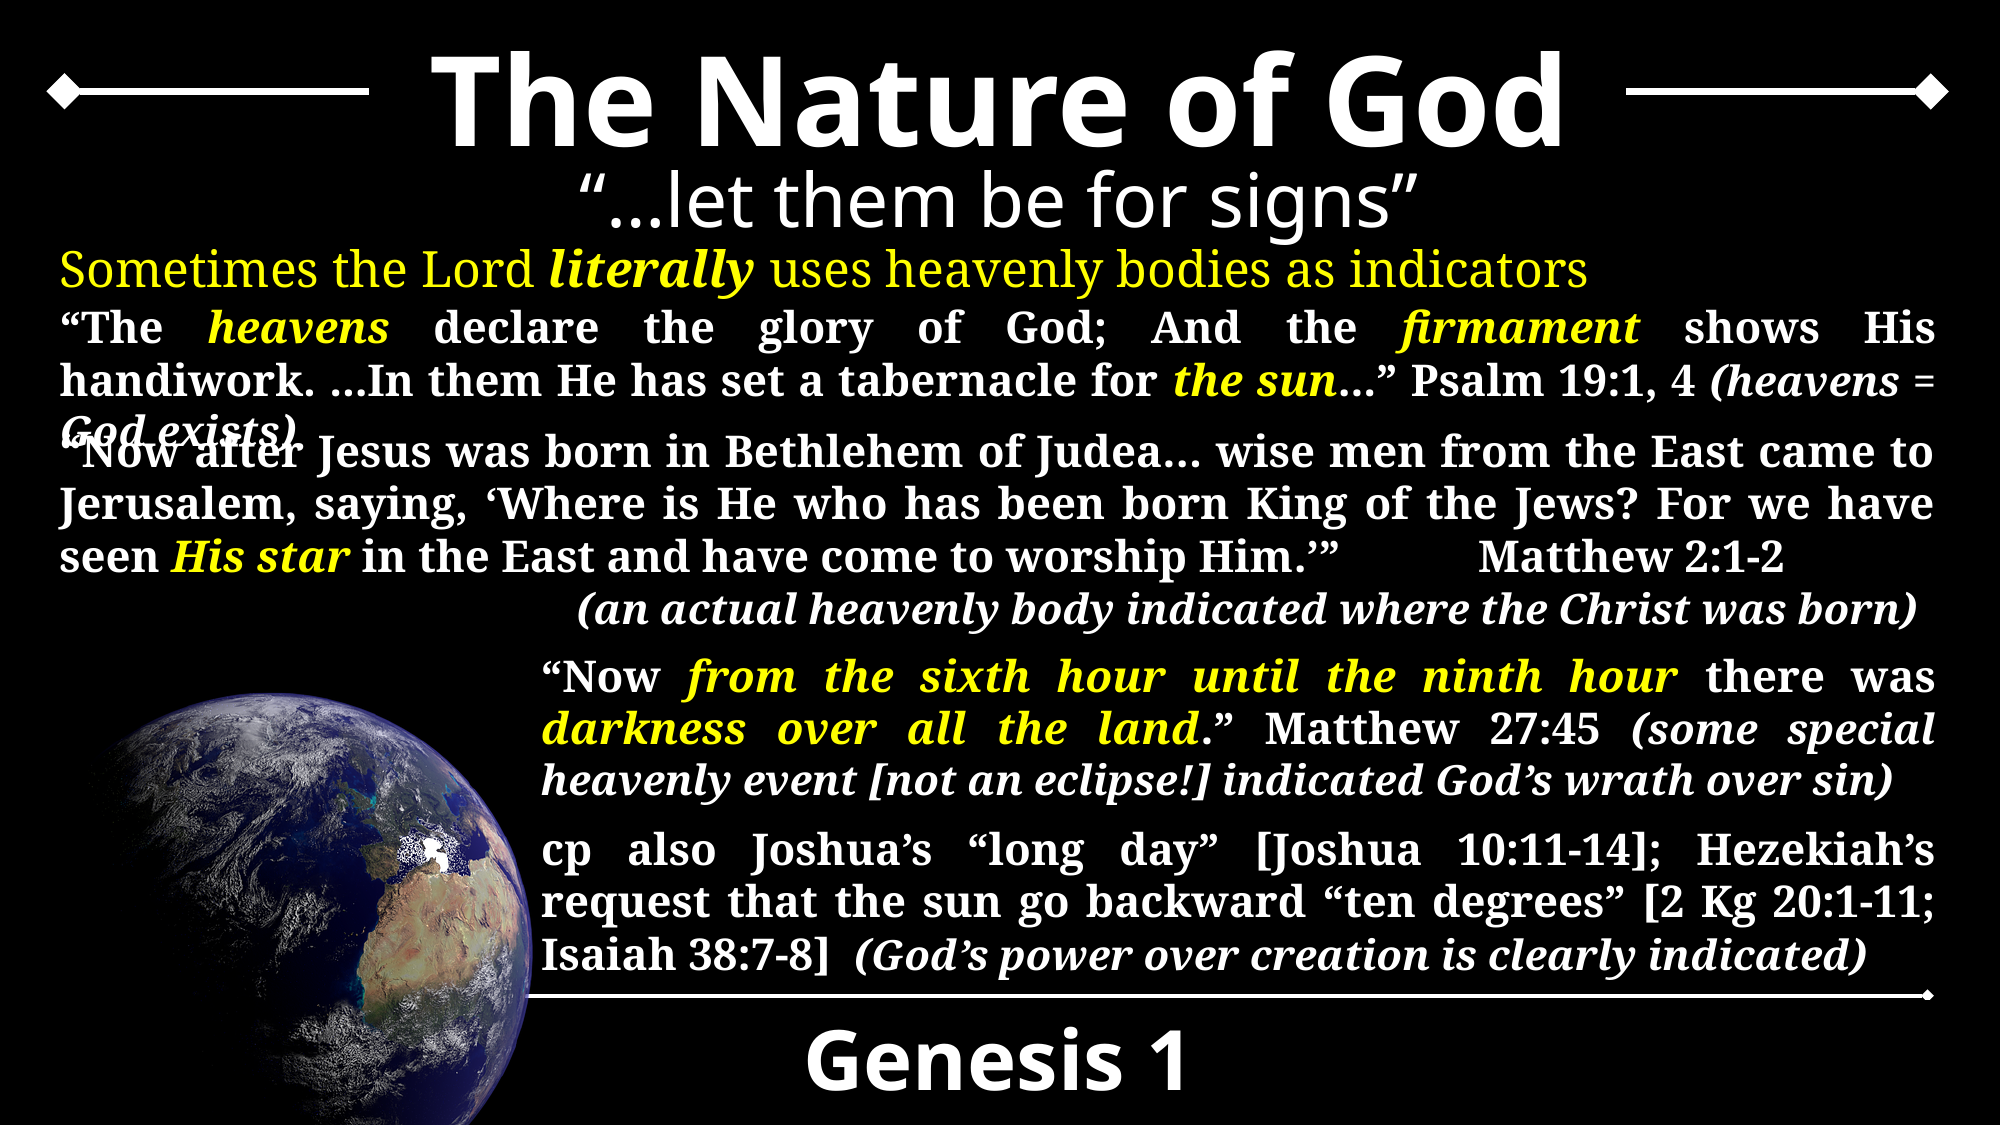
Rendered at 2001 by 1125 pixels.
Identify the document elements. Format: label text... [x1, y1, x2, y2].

text_box cp also Joshua’s “long day” [Joshua 10:11-14]; Hezekiah’s request that the sun go backward “ten degrees” [2 Kg 20:1-11; Isaiah 38:7-8] (God’s power over creation is clearly indicated) [940, 814, 1952, 987]
text_box The Nature of God [0, 14, 2000, 145]
text_box Sometimes the Lord literally uses heavenly bodies as indicators [44, 230, 1966, 305]
text_box “The heavens declare the glory of God; And the firmament shows His handiwork. ...In them He has set a tabernacle for the sun...” Psalm 19:1, 4 (heavens = God exists) [44, 292, 1951, 413]
text_box “…let them be for signs” [0, 145, 2000, 251]
text_box “Now after Jesus was born in Bethlehem of Judea… wise men from the East came to Jerusalem, saying, ‘Where is He who has been born King of the Jews? For we have seen His star in the East and have come to worship Him.’” Matthew 2:1-2 (an actual heavenly body indicated where the Christ was born) [44, 413, 1951, 641]
text_box Genesis 1 [940, 1000, 1999, 1115]
text_box “Now from the sixth hour until the ninth hour there was darkness over all the land.” Matthew 27:45 (some special heavenly event [not an eclipse!] indicated God’s wrath over sin) [940, 641, 1951, 812]
picture [0, 596, 940, 1125]
